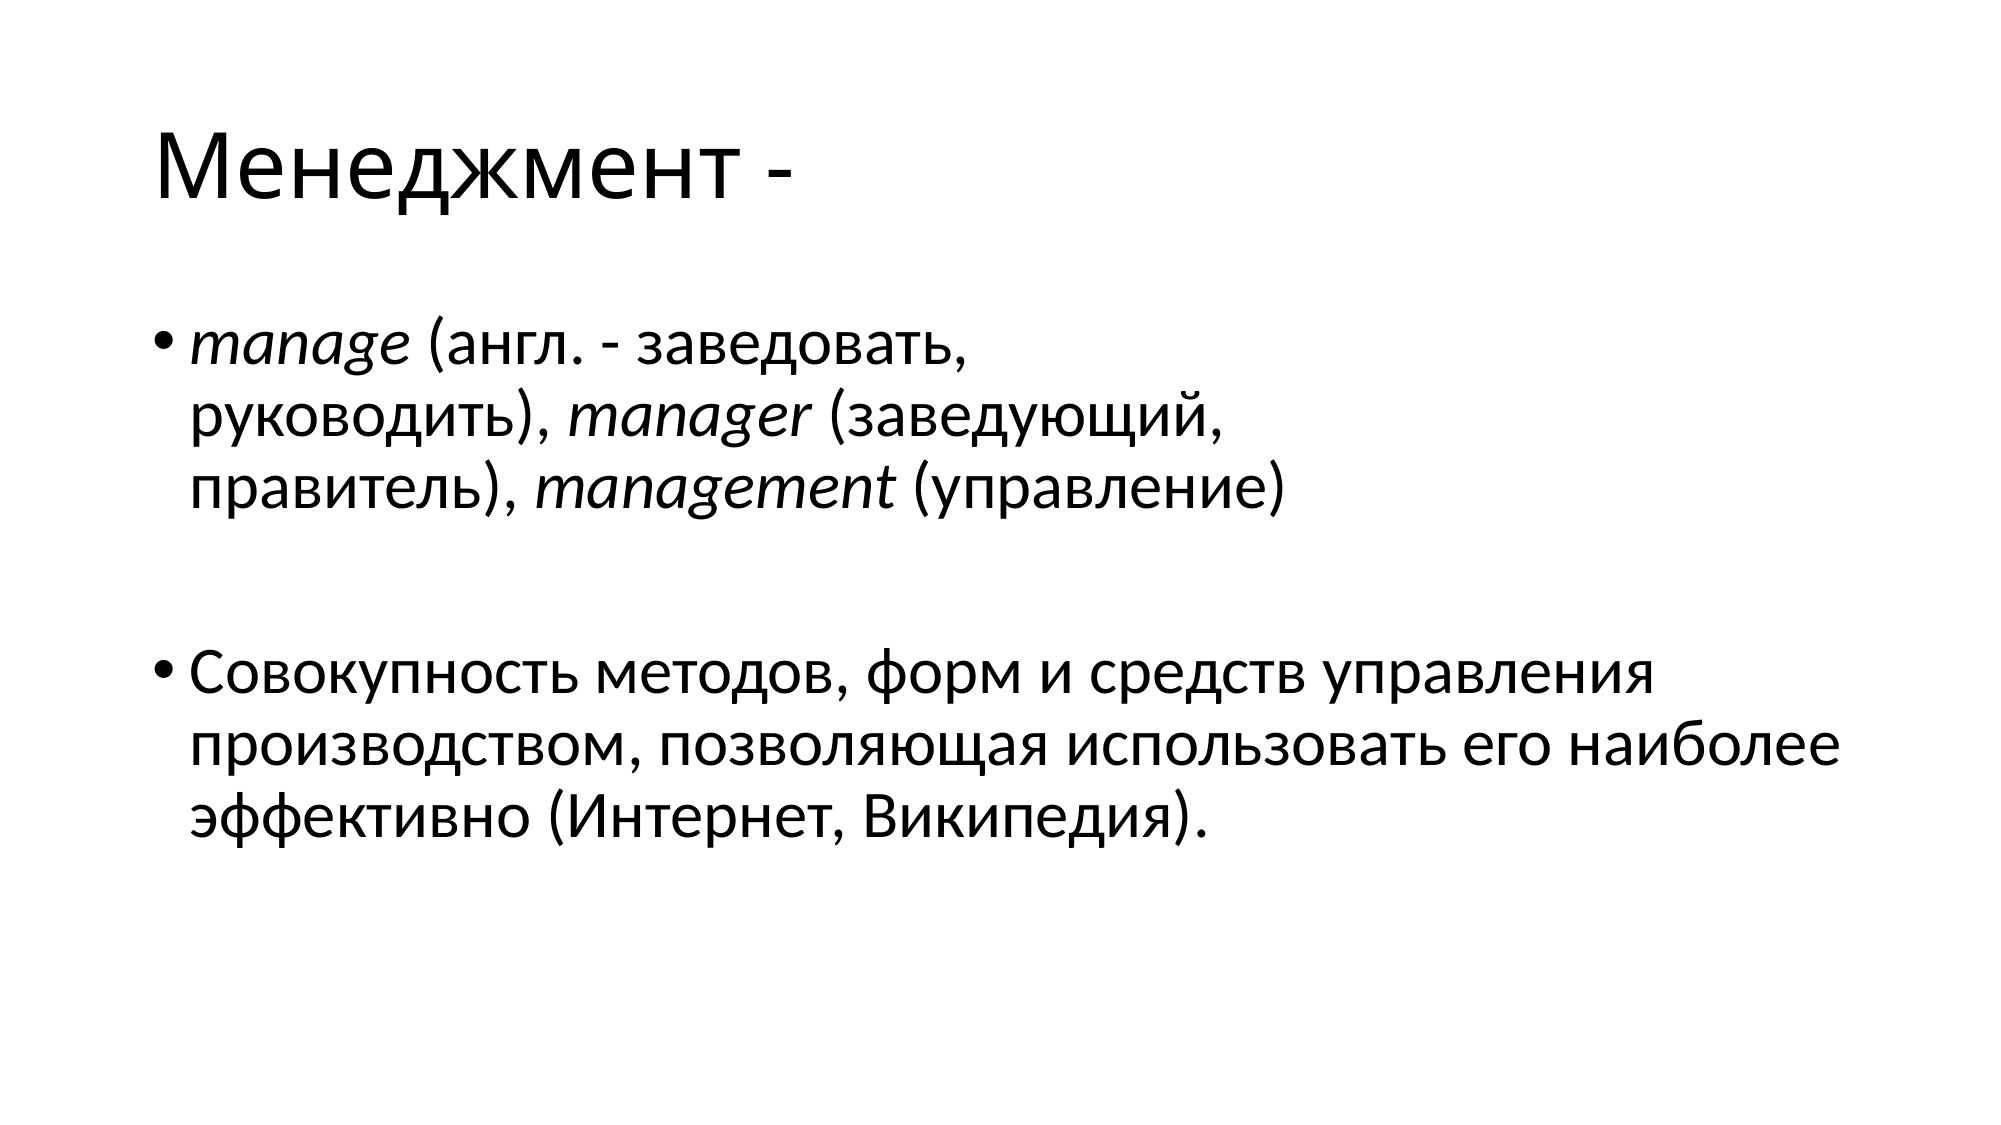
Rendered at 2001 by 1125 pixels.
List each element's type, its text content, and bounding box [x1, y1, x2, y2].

title Менеджмент - [137, 59, 1863, 278]
list manage (англ. - заведовать, руководить), manager (заведующий, правитель), management (управление) Совокупность методов, форм и средств управления производством, позволяющая использовать его наиболее эффективно (Интернет, Википедия). [137, 299, 1863, 1014]
